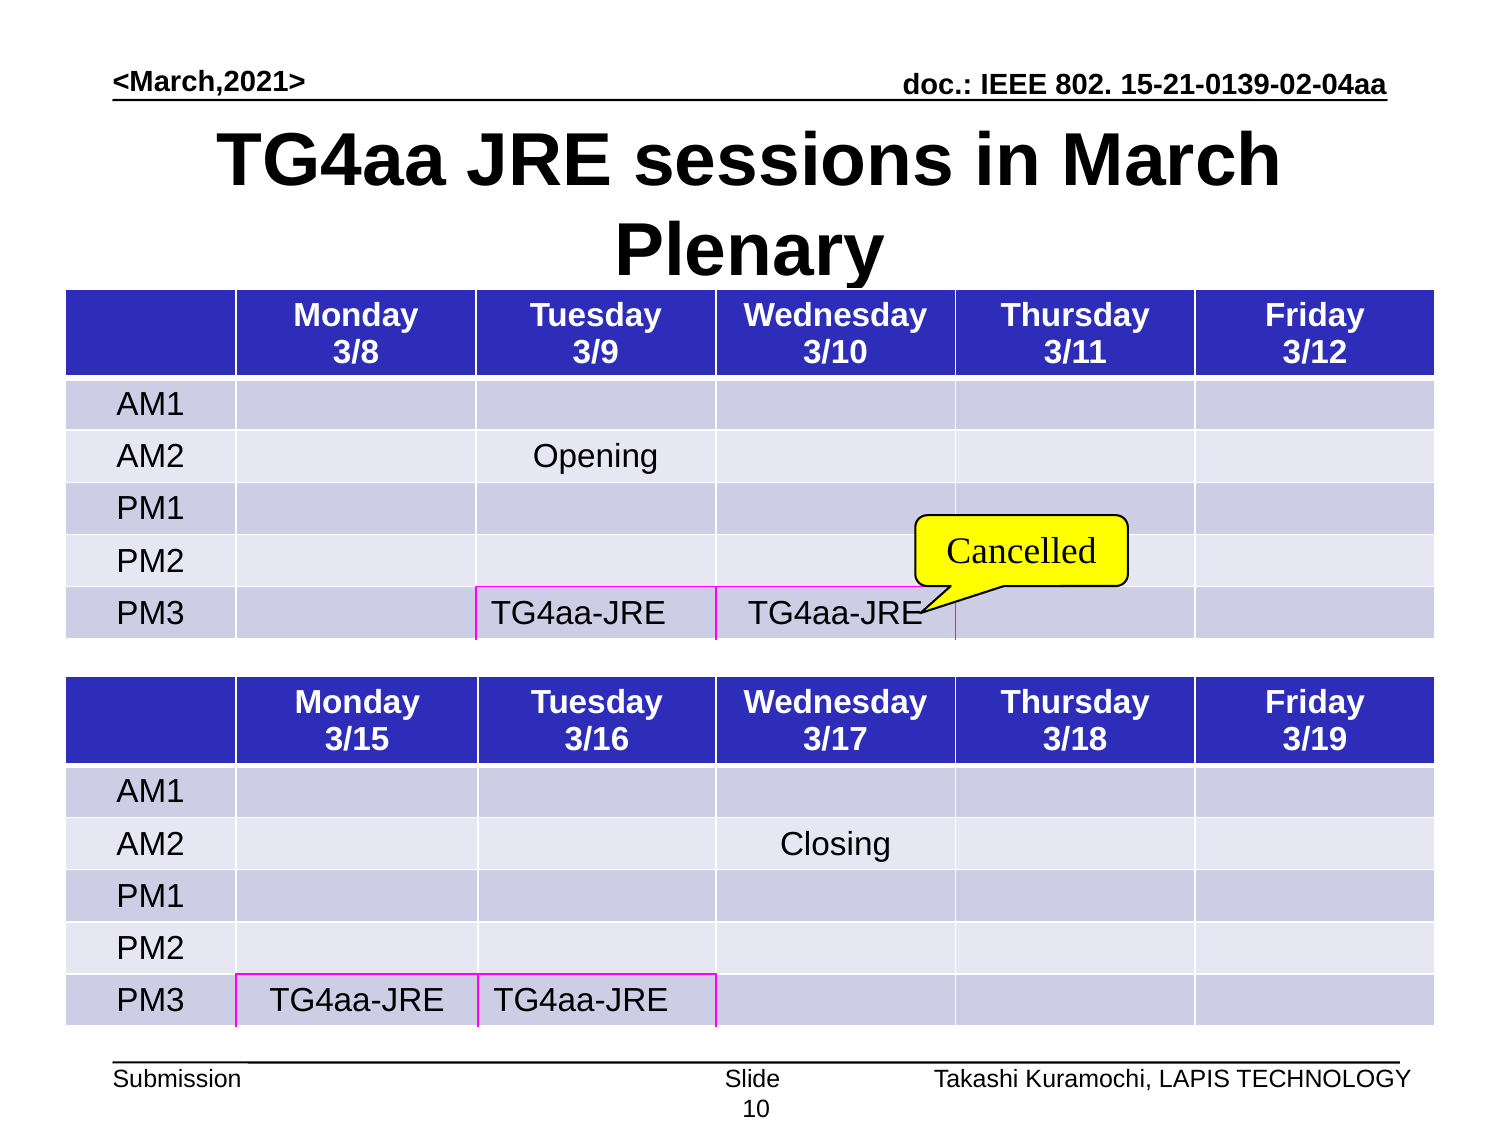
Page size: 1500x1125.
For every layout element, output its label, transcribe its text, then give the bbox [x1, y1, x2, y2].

table_cell [1196, 431, 1434, 482]
table_header Friday 3/19 [1196, 677, 1434, 763]
table_cell AM2 [66, 818, 235, 869]
table_cell [1196, 535, 1434, 586]
table_cell [237, 431, 475, 482]
table_cell [956, 483, 1194, 534]
table_cell PM3 [66, 587, 235, 638]
table_header [66, 677, 235, 763]
table_cell [717, 870, 955, 921]
table_cell Opening [477, 431, 715, 482]
table_cell [479, 870, 715, 921]
table_cell [237, 768, 477, 817]
table_cell [717, 483, 955, 534]
table_header Monday 3/8 [237, 290, 475, 375]
table_cell [237, 381, 475, 429]
table_header Thursday 3/18 [956, 677, 1194, 763]
table_cell [956, 818, 1194, 869]
table_cell [1196, 381, 1434, 429]
table_cell [237, 483, 475, 534]
footer Takashi Kuramochi, LAPIS TECHNOLOGY [820, 1062, 1413, 1125]
table_cell [717, 975, 955, 1025]
table_cell [479, 768, 715, 817]
table_cell [717, 381, 955, 429]
table_cell TG4aa-JRE [477, 587, 715, 638]
table_cell [477, 535, 715, 586]
table_cell [956, 870, 1194, 921]
table_header Friday 3/12 [1196, 290, 1434, 375]
table_cell [237, 923, 477, 973]
table_cell AM1 [66, 381, 235, 429]
table_cell Closing [717, 818, 955, 869]
table_cell TG4aa-JRE [717, 587, 955, 638]
table_cell [237, 535, 475, 586]
table_cell [956, 431, 1194, 482]
table_header Wednesday 3/10 [717, 290, 955, 375]
table_cell [479, 923, 715, 973]
table_cell PM1 [66, 870, 235, 921]
table_cell [956, 587, 1194, 638]
table_cell [717, 768, 955, 817]
table_cell TG4aa-JRE [479, 975, 715, 1025]
table_cell [956, 768, 1194, 817]
table_cell AM1 [66, 768, 235, 817]
table_cell [237, 587, 475, 638]
table_cell [477, 381, 715, 429]
table_header Tuesday 3/16 [479, 677, 715, 763]
table_cell [1196, 483, 1434, 534]
title TG4aa JRE sessions in March Plenary [112, 112, 1388, 288]
table_cell PM3 [66, 975, 235, 1025]
table_header Monday 3/15 [237, 677, 477, 763]
table_cell PM1 [66, 483, 235, 534]
table_cell [1196, 870, 1434, 921]
table_cell [237, 870, 477, 921]
table_cell [1196, 818, 1434, 869]
table_header [66, 290, 235, 375]
table_cell [1196, 768, 1434, 817]
table_cell [1196, 923, 1434, 973]
table_header Tuesday 3/9 [477, 290, 715, 375]
table_cell [1196, 975, 1434, 1025]
table_cell [1121, 535, 1194, 586]
table_cell [956, 975, 1194, 1025]
table_cell [1196, 587, 1434, 638]
table_cell [477, 483, 715, 534]
table_cell [479, 818, 715, 869]
table_cell PM2 [66, 535, 235, 586]
table_header Wednesday 3/17 [717, 677, 955, 763]
slide_number Slide 10 [712, 1062, 800, 1093]
table_cell [717, 535, 922, 586]
table_cell [237, 818, 477, 869]
table_header Thursday 3/11 [956, 290, 1194, 375]
text_box Cancelled [915, 515, 1128, 614]
table_cell AM2 [66, 431, 235, 482]
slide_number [112, 62, 375, 98]
table_cell TG4aa-JRE [237, 975, 477, 1025]
table_cell PM2 [66, 923, 235, 973]
table_cell [956, 381, 1194, 429]
table_cell [956, 923, 1194, 973]
table_cell [717, 923, 955, 973]
table_cell [717, 431, 955, 482]
